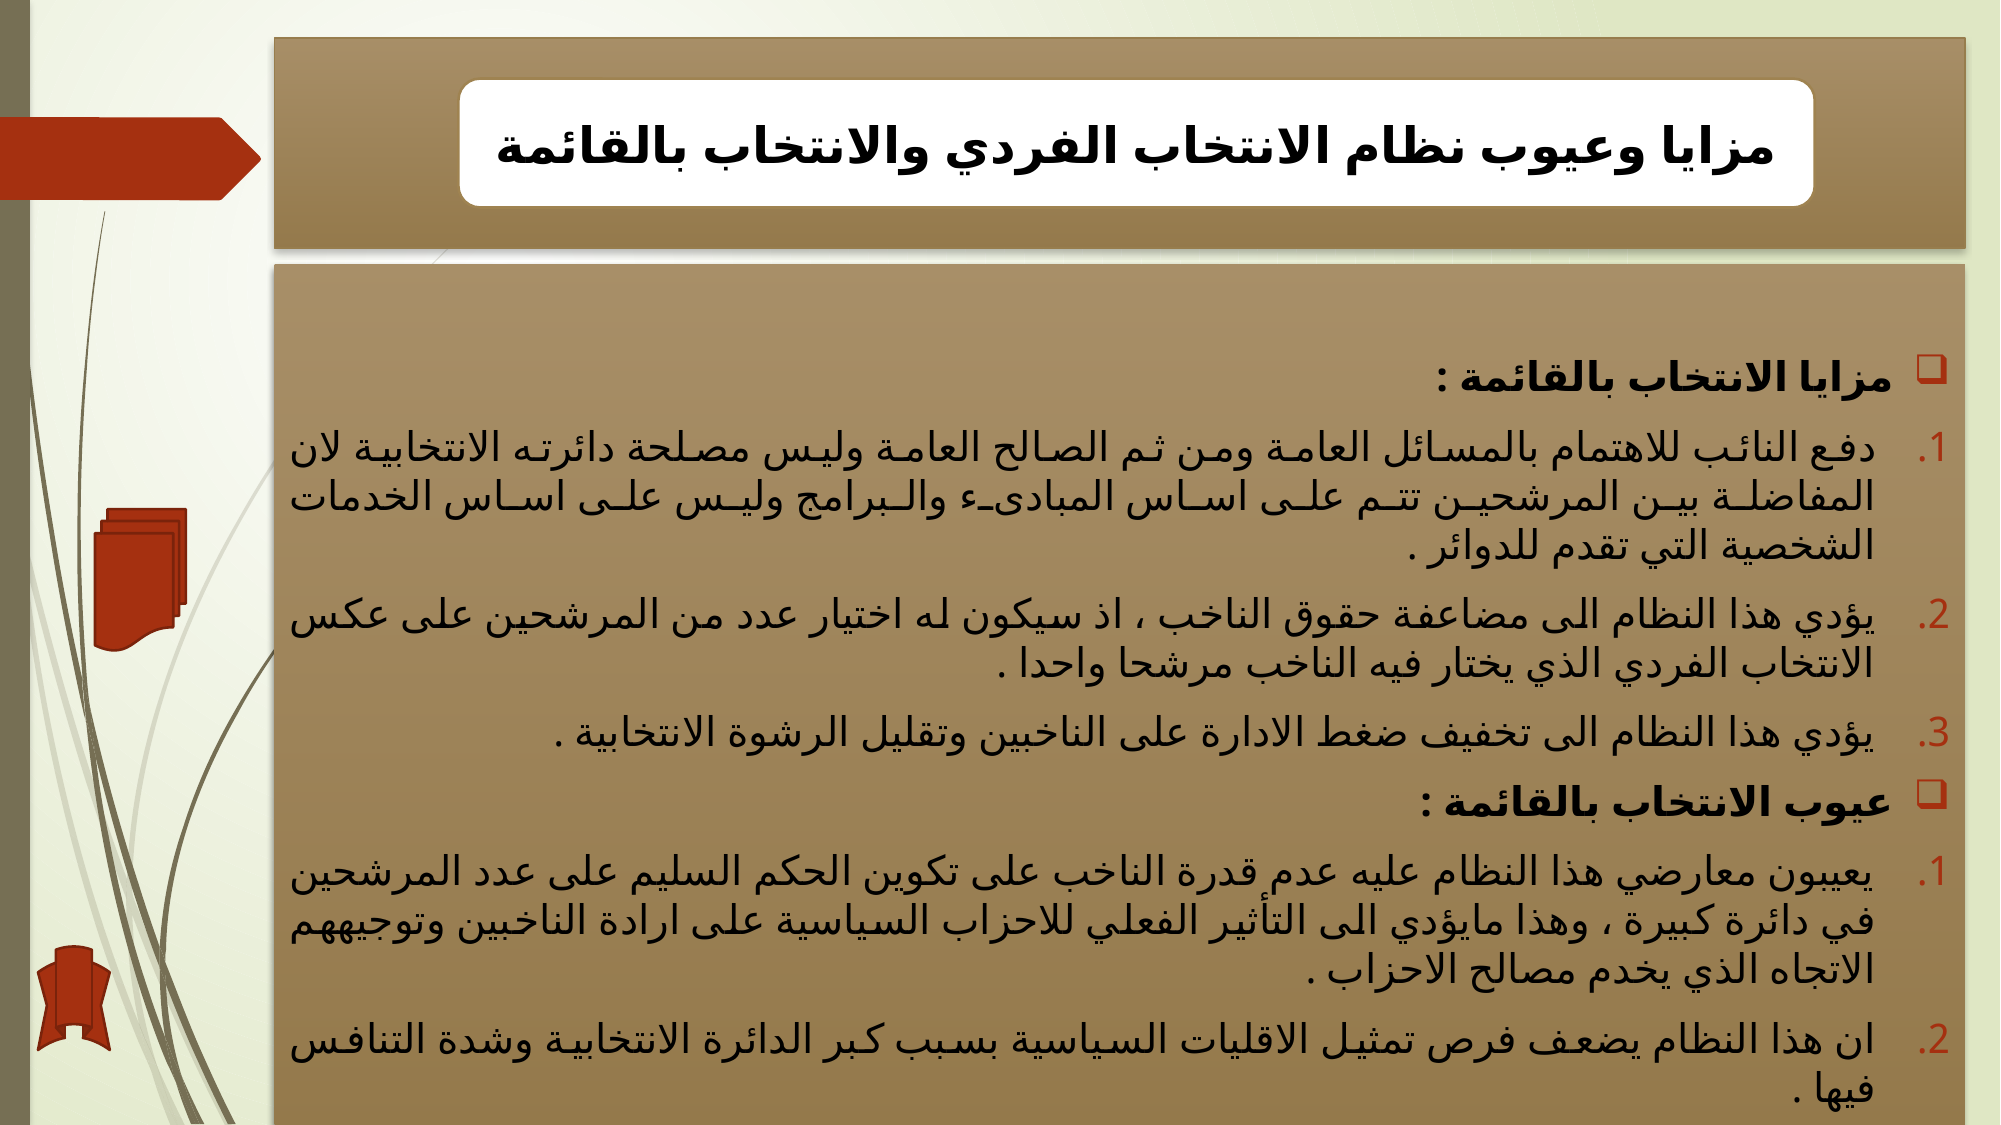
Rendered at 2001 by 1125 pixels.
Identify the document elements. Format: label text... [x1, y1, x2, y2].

text_box [36, 945, 112, 1052]
title [274, 37, 1966, 249]
list مزايا الانتخاب بالقائمة : دفع النائب للاهتمام بالمسائل العامة ومن ثم الصالح العامة وليس مصلحة دائرته الانتخابية لان المفاضلة بين المرشحين تتم على اساس المبادىء والبرامج وليس على اساس الخدمات الشخصية التي تقدم للدوائر . يؤدي هذا النظام الى مضاعفة حقوق الناخب ، اذ سيكون له اختيار عدد من المرشحين على عكس الانتخاب الفردي الذي يختار فيه الناخب مرشحا واحدا . يؤدي هذا النظام الى تخفيف ضغط الادارة على الناخبين وتقليل الرشوة الانتخابية . عيوب الانتخاب بالقائمة : يعيبون معارضي هذا النظام عليه عدم قدرة الناخب على تكوين الحكم السليم على عدد المرشحين في دائرة كبيرة ، وهذا مايؤدي الى التأثير الفعلي للاحزاب السياسية على ارادة الناخبين وتوجيههم الاتجاه الذي يخدم مصالح الاحزاب . ان هذا النظام يضعف فرص تمثيل الاقليات السياسية بسبب كبر الدائرة الانتخابية وشدة التنافس فيها . [274, 264, 1965, 1125]
text_box [93, 507, 188, 652]
text_box مزايا وعيوب نظام الانتخاب الفردي والانتخاب بالقائمة [457, 77, 1817, 209]
